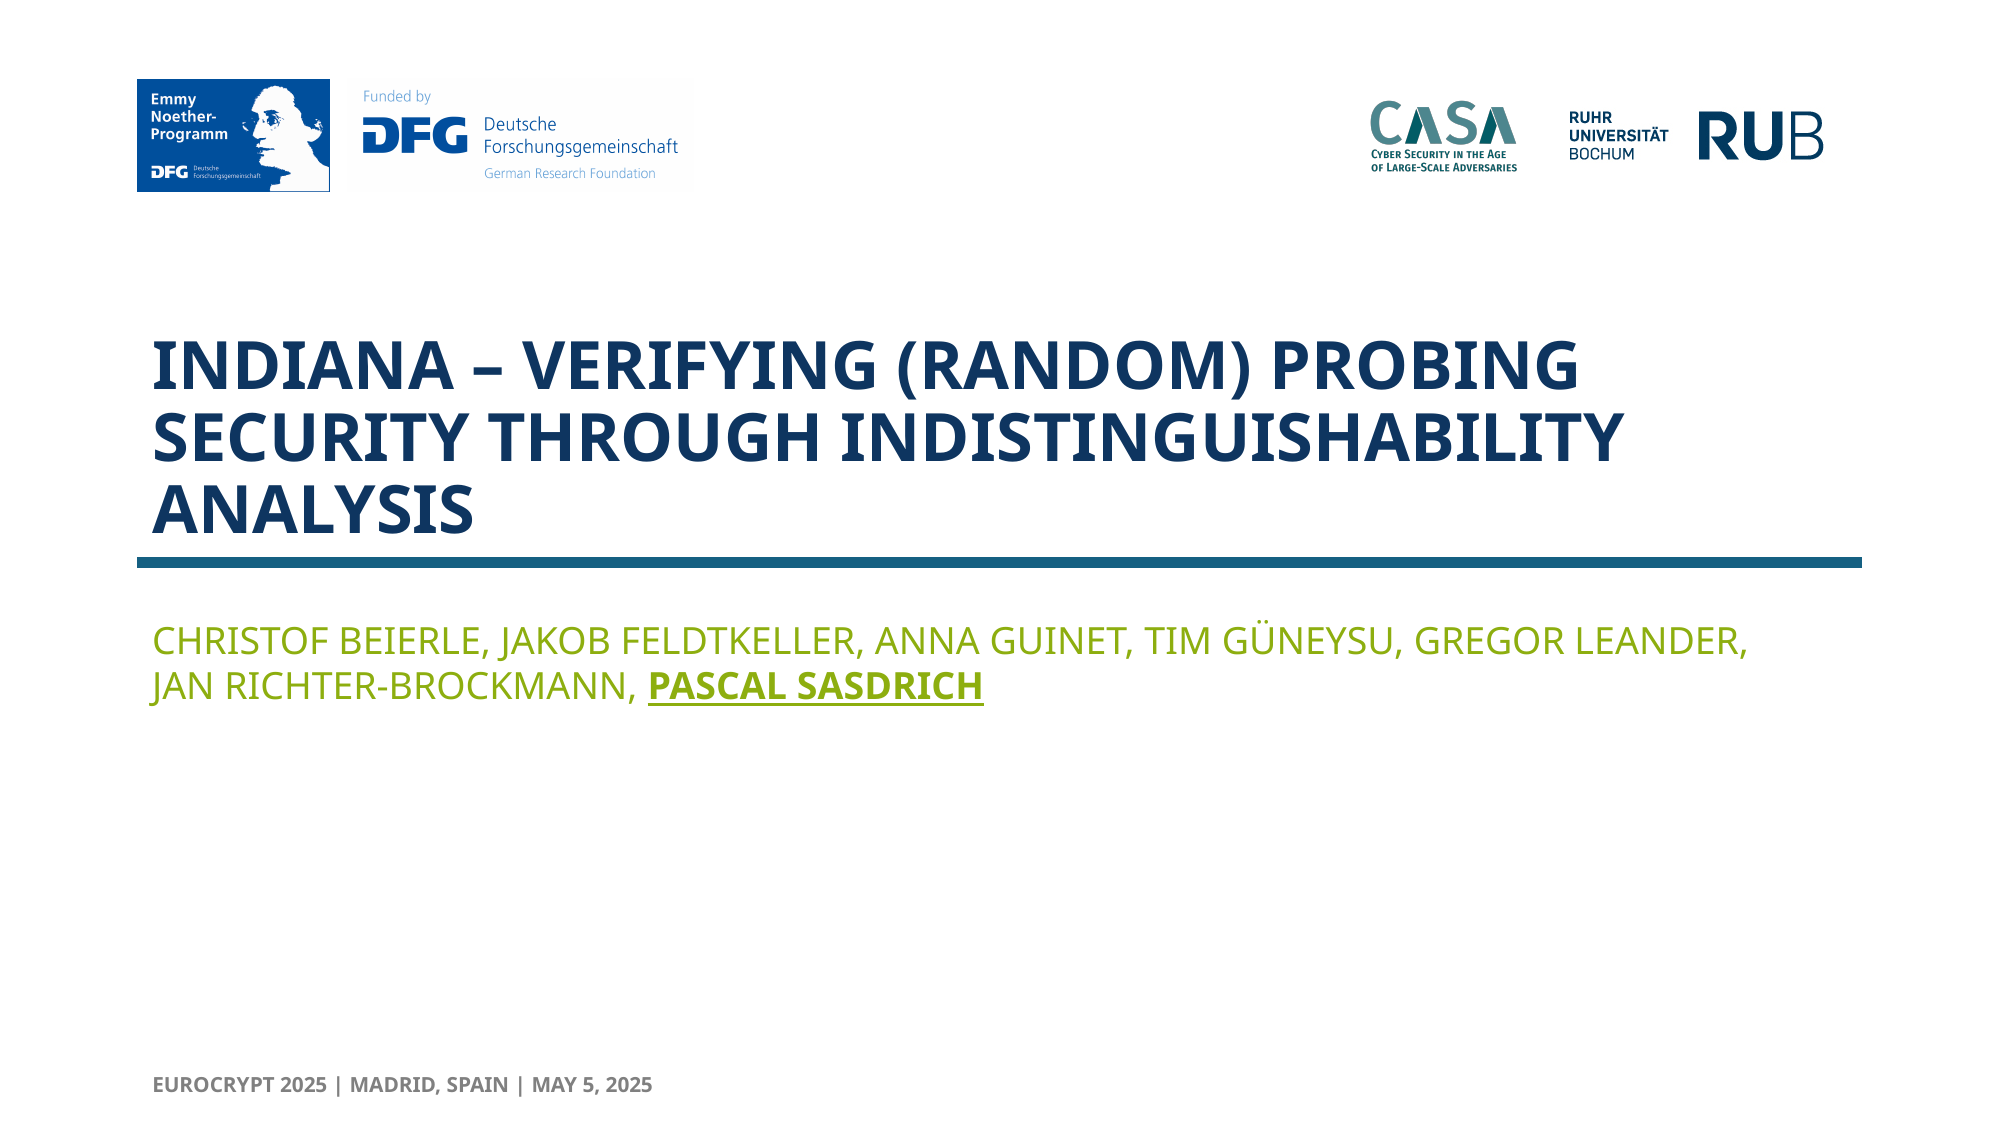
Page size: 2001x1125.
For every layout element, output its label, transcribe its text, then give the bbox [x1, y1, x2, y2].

text_box CHRISTOF BEIERLE, JAKOB FELDTKELLER, ANNA GUINET, TIM GÜNEYSU, GREGOR LEANDER, JAN RICHTER-BROCKMANN, PASCAL SASDRICH [137, 609, 1863, 715]
picture [137, 79, 330, 192]
picture [1338, 60, 1863, 211]
picture [347, 78, 694, 192]
footer EUROCRYPT 2025 | MADRID, SPAIN | MAY 5, 2025 [137, 1064, 1788, 1103]
title INDIANA – VERIFYING (RANDOM) PROBING SECURITY THROUGH INDISTINGUISHABILITY ANALYSIS [137, 365, 1863, 515]
